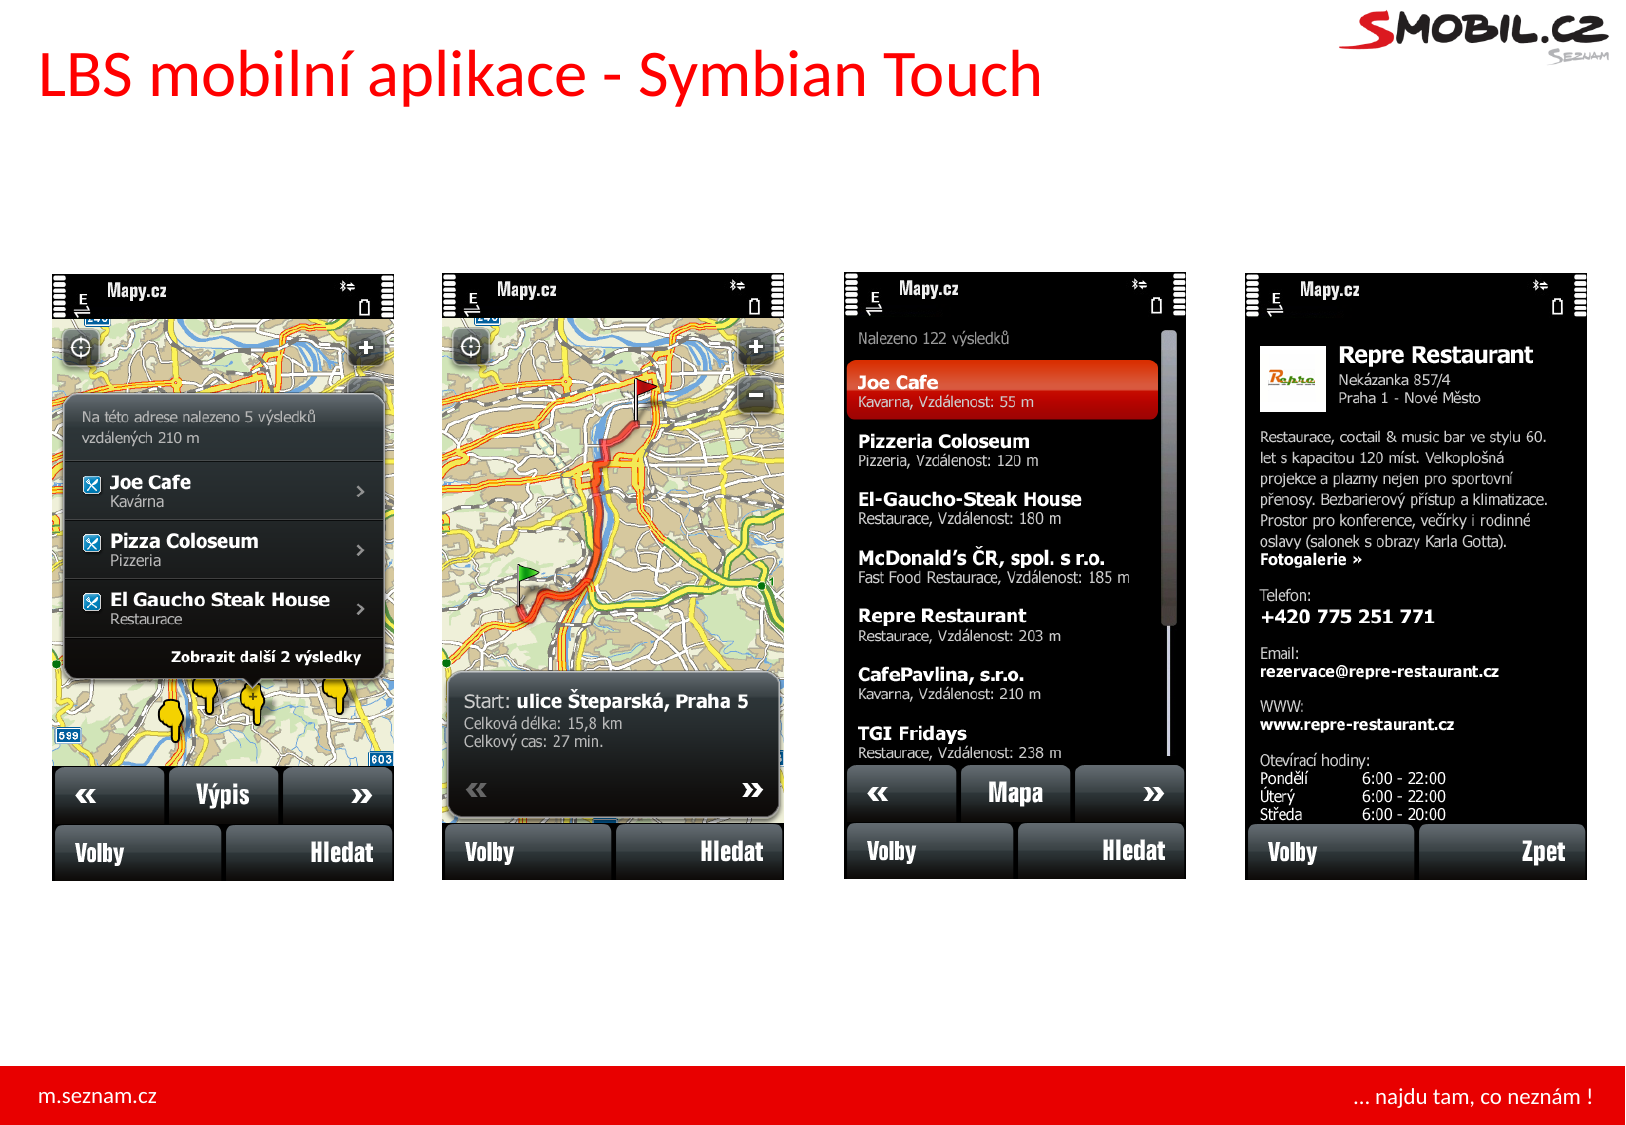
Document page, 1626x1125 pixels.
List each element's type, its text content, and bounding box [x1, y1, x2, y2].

picture [1333, 5, 1616, 70]
picture [52, 274, 394, 881]
picture [844, 272, 1186, 880]
picture [1245, 273, 1588, 880]
picture [442, 273, 784, 880]
text_box LBS mobilní aplikace - Symbian Touch [25, 23, 1262, 117]
picture [0, 1066, 1625, 1125]
